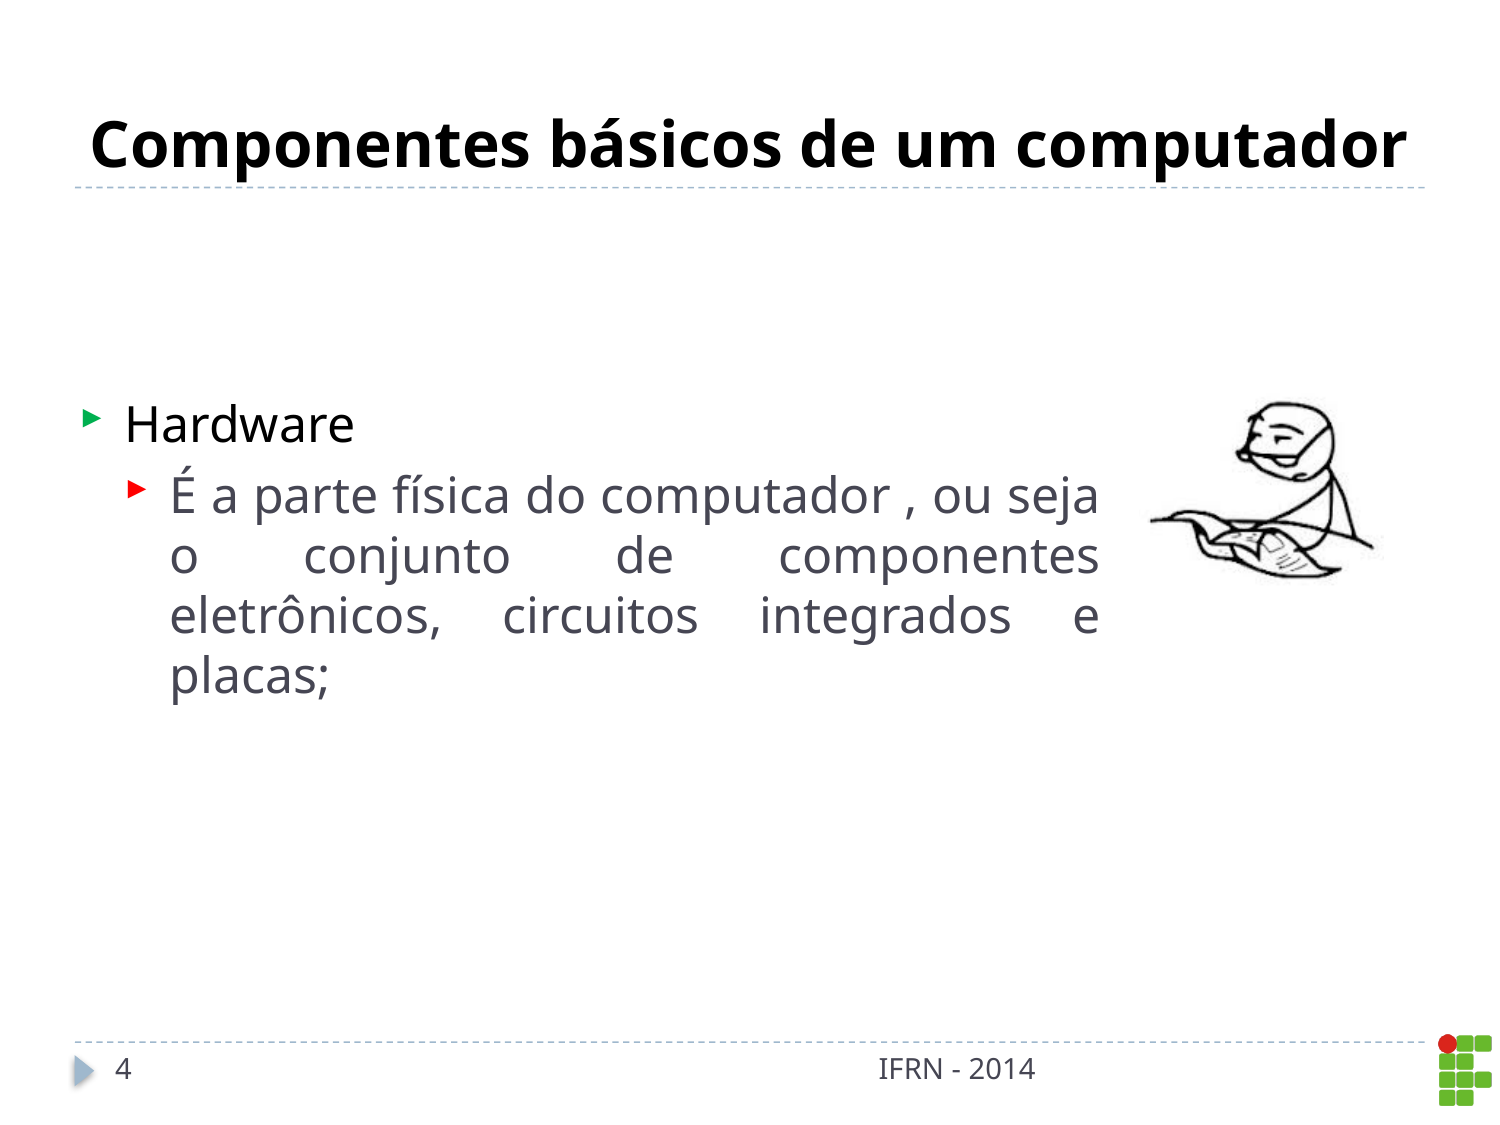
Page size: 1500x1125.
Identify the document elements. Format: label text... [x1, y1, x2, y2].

slide_number 4 [100, 1042, 426, 1103]
title Componentes básicos de um computador [75, 24, 1425, 188]
picture [1139, 385, 1384, 595]
picture [1429, 1034, 1500, 1106]
footer IFRN - 2014 [475, 1042, 1051, 1103]
list Hardware É a parte física do computador , ou seja o conjunto de componentes eletrônicos, circuitos integrados e placas; [64, 385, 1117, 693]
